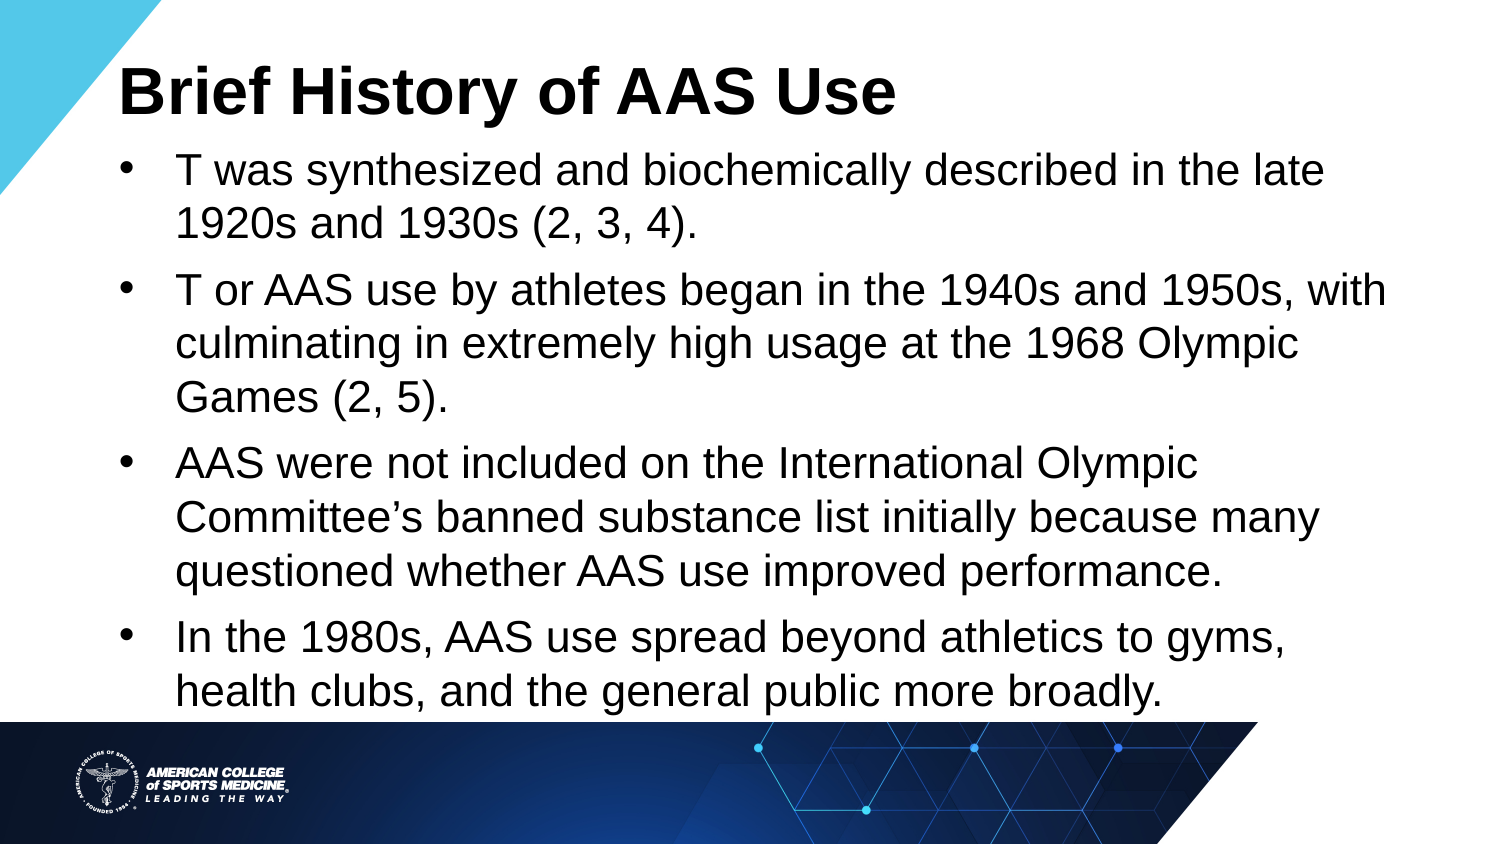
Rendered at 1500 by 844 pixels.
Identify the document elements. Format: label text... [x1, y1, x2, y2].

text_box Brief History of AAS Use T was synthesized and biochemically described in the late 1920s and 1930s (2, 3, 4). T or AAS use by athletes began in the 1940s and 1950s, with culminating in extremely high usage at the 1968 Olympic Games (2, 5). AAS were not included on the International Olympic Committee’s banned substance list initially because many questioned whether AAS use improved performance. In the 1980s, AAS use spread beyond athletics to gyms, health clubs, and the general public more broadly. [104, 40, 1438, 723]
picture [0, 0, 1500, 844]
